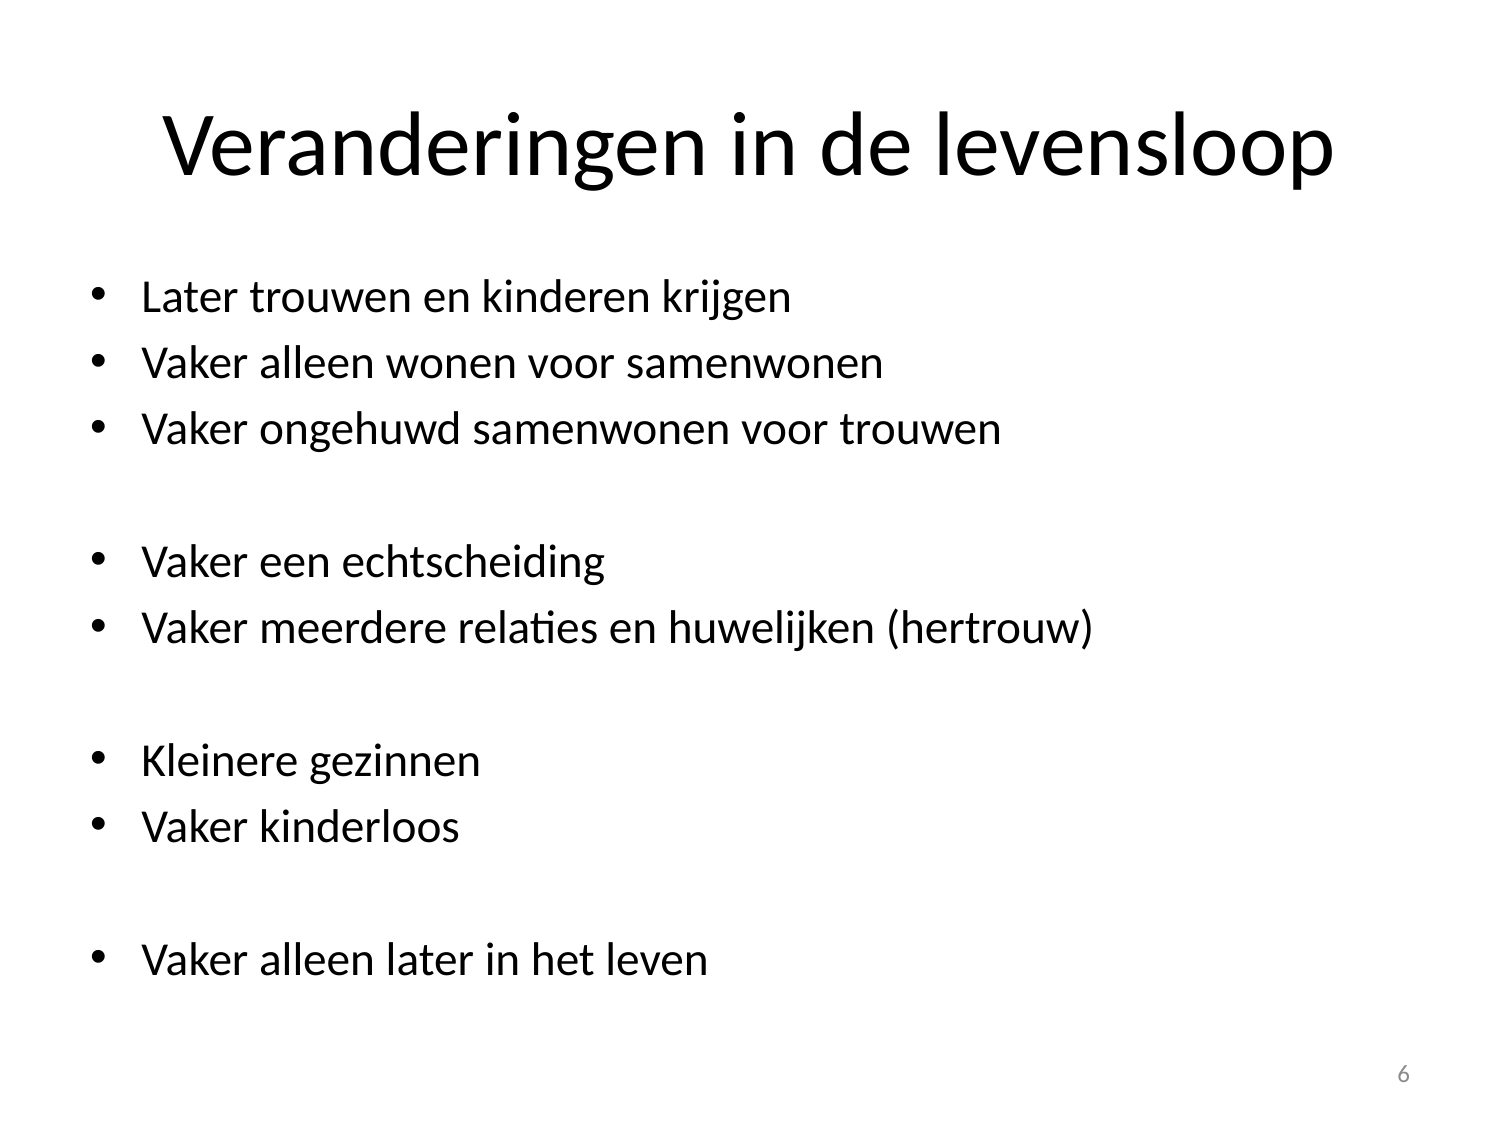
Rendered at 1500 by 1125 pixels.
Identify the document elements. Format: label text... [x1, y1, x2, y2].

slide_number 6 [1074, 1042, 1425, 1103]
title Veranderingen in de levensloop [75, 45, 1425, 233]
list Later trouwen en kinderen krijgen Vaker alleen wonen voor samenwonen Vaker ongehuwd samenwonen voor trouwen Vaker een echtscheiding Vaker meerdere relaties en huwelijken (hertrouw) Kleinere gezinnen Vaker kinderloos Vaker alleen later in het leven [75, 257, 1425, 1000]
